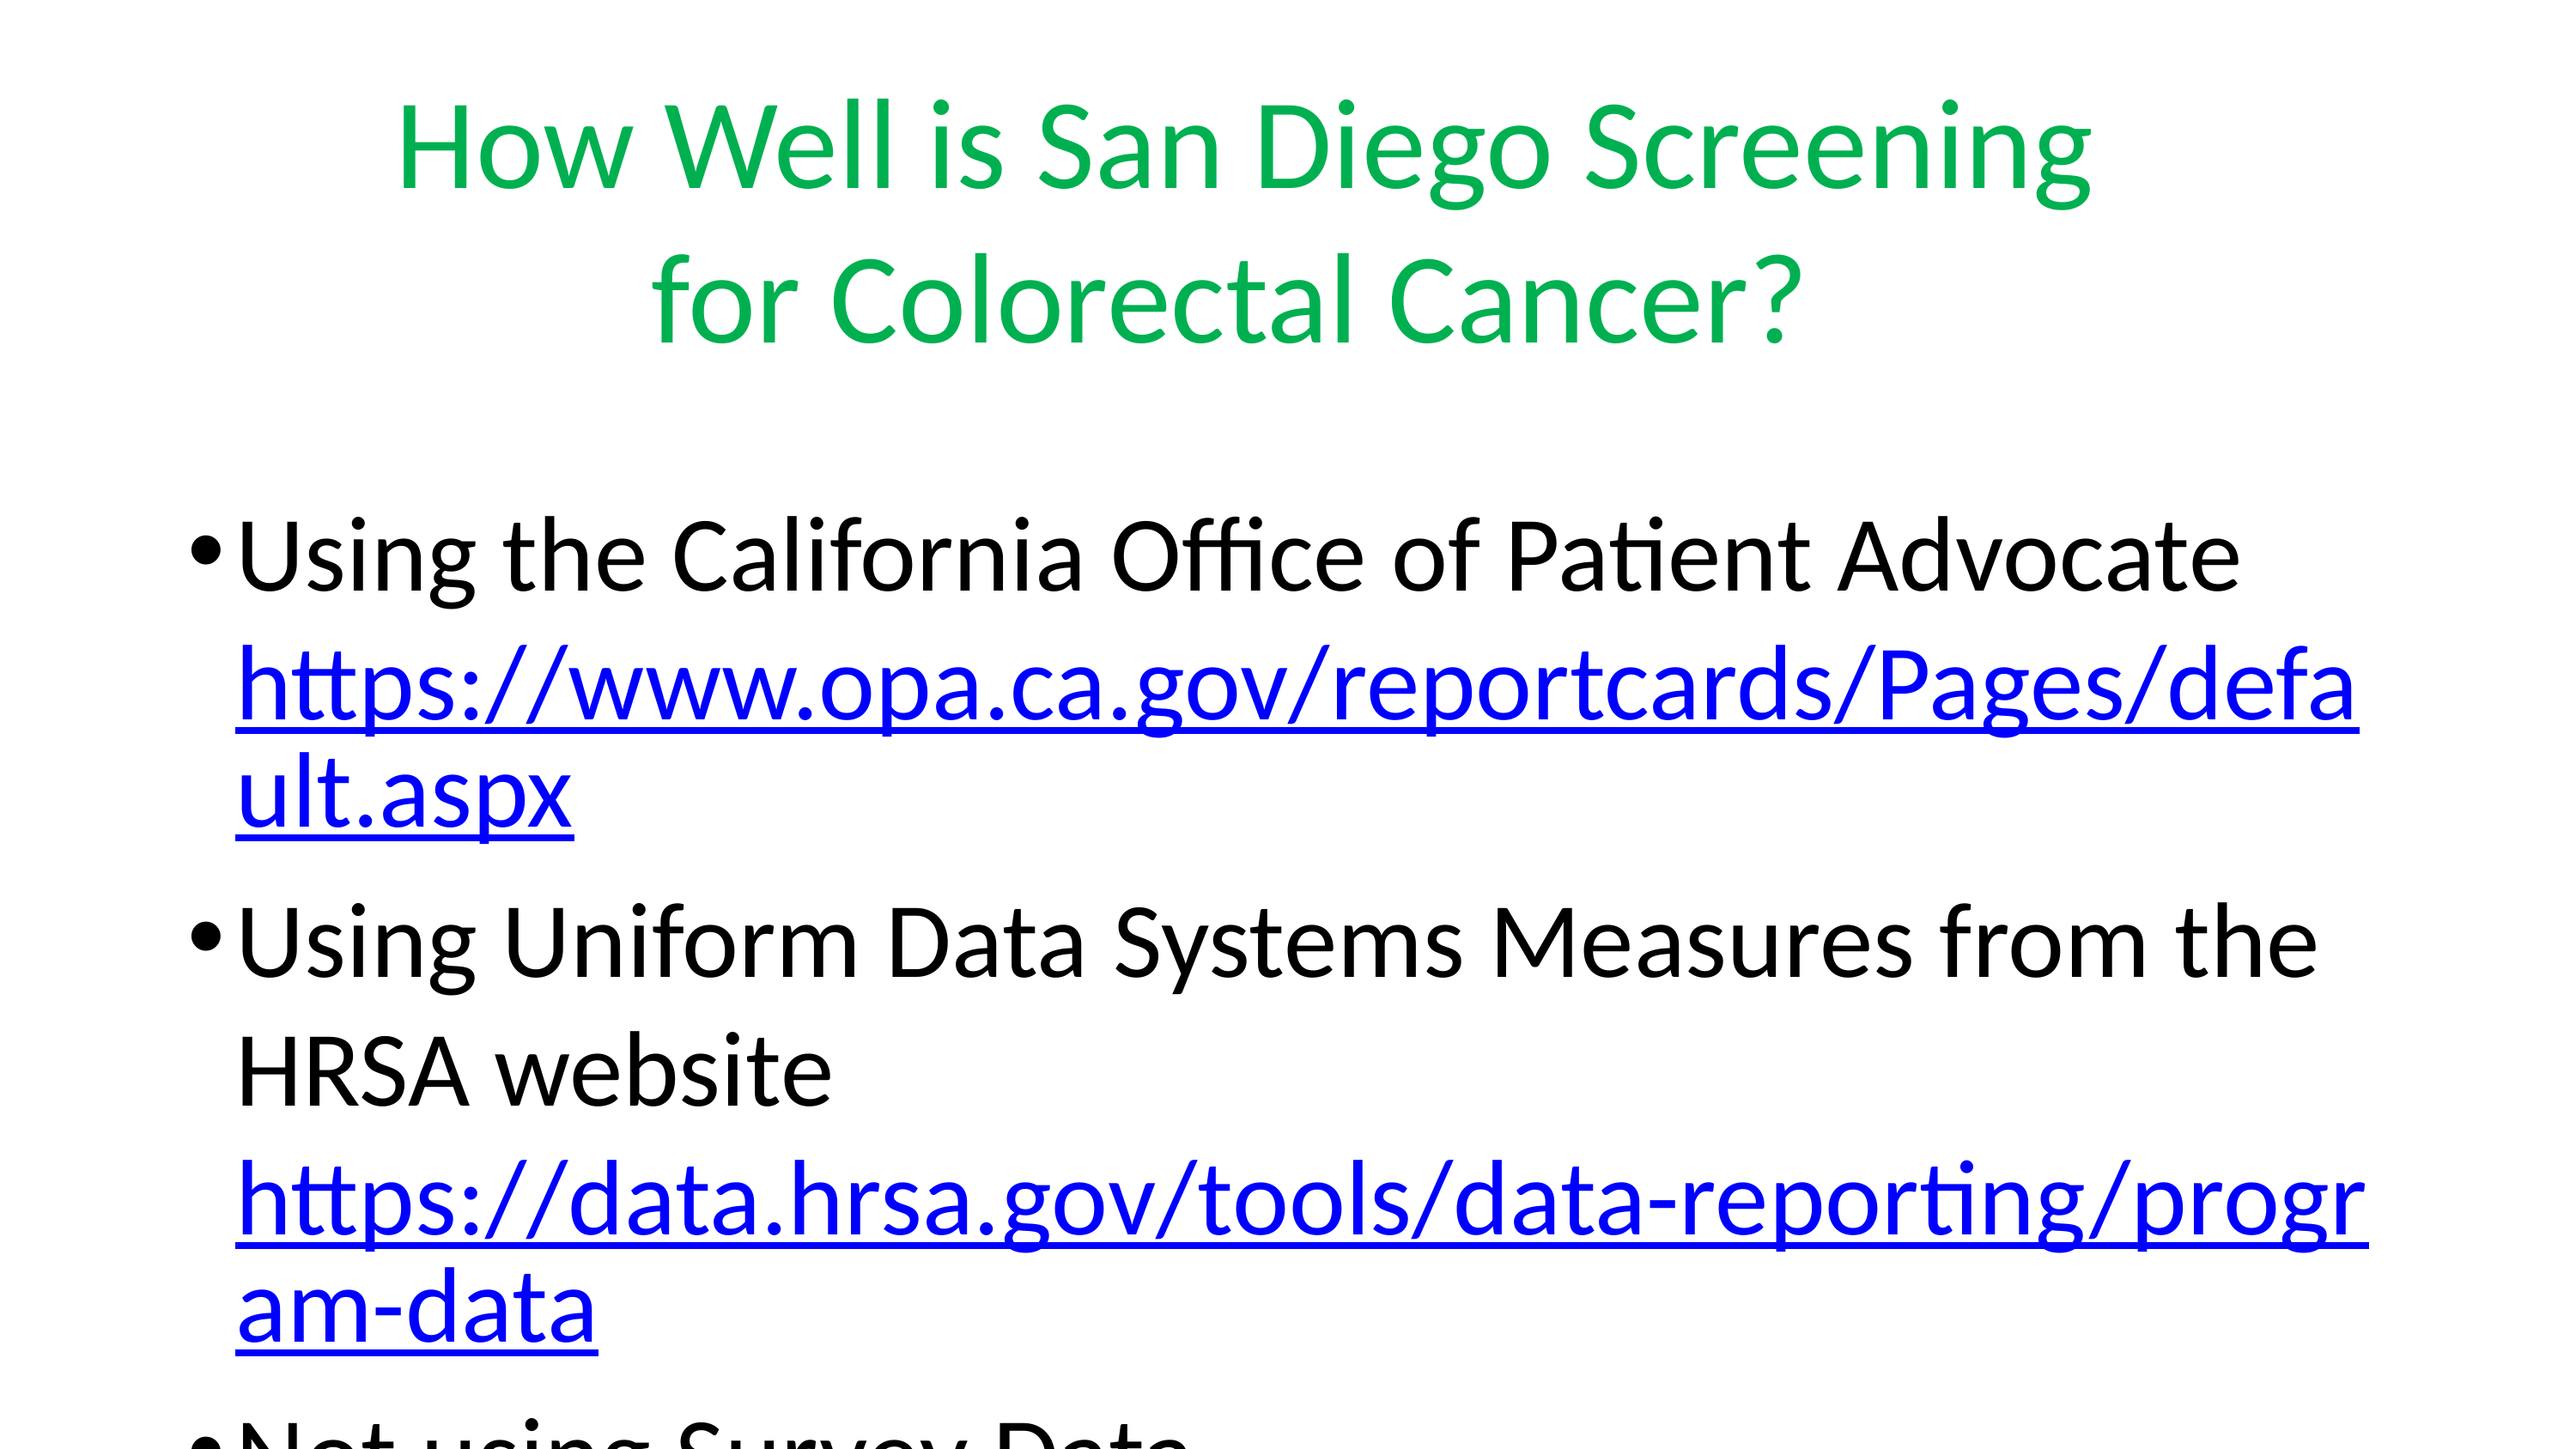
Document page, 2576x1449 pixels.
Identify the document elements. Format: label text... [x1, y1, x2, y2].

list Using the California Office of Patient Advocate https://www.opa.ca.gov/reportcards/Pages/default.aspx Using Uniform Data Systems Measures from the HRSA website https://data.hrsa.gov/tools/data-reporting/program-data Not using Survey Data [174, 477, 2402, 1361]
title How Well is San Diego Screening for Colorectal Cancer? [225, 134, 2265, 295]
